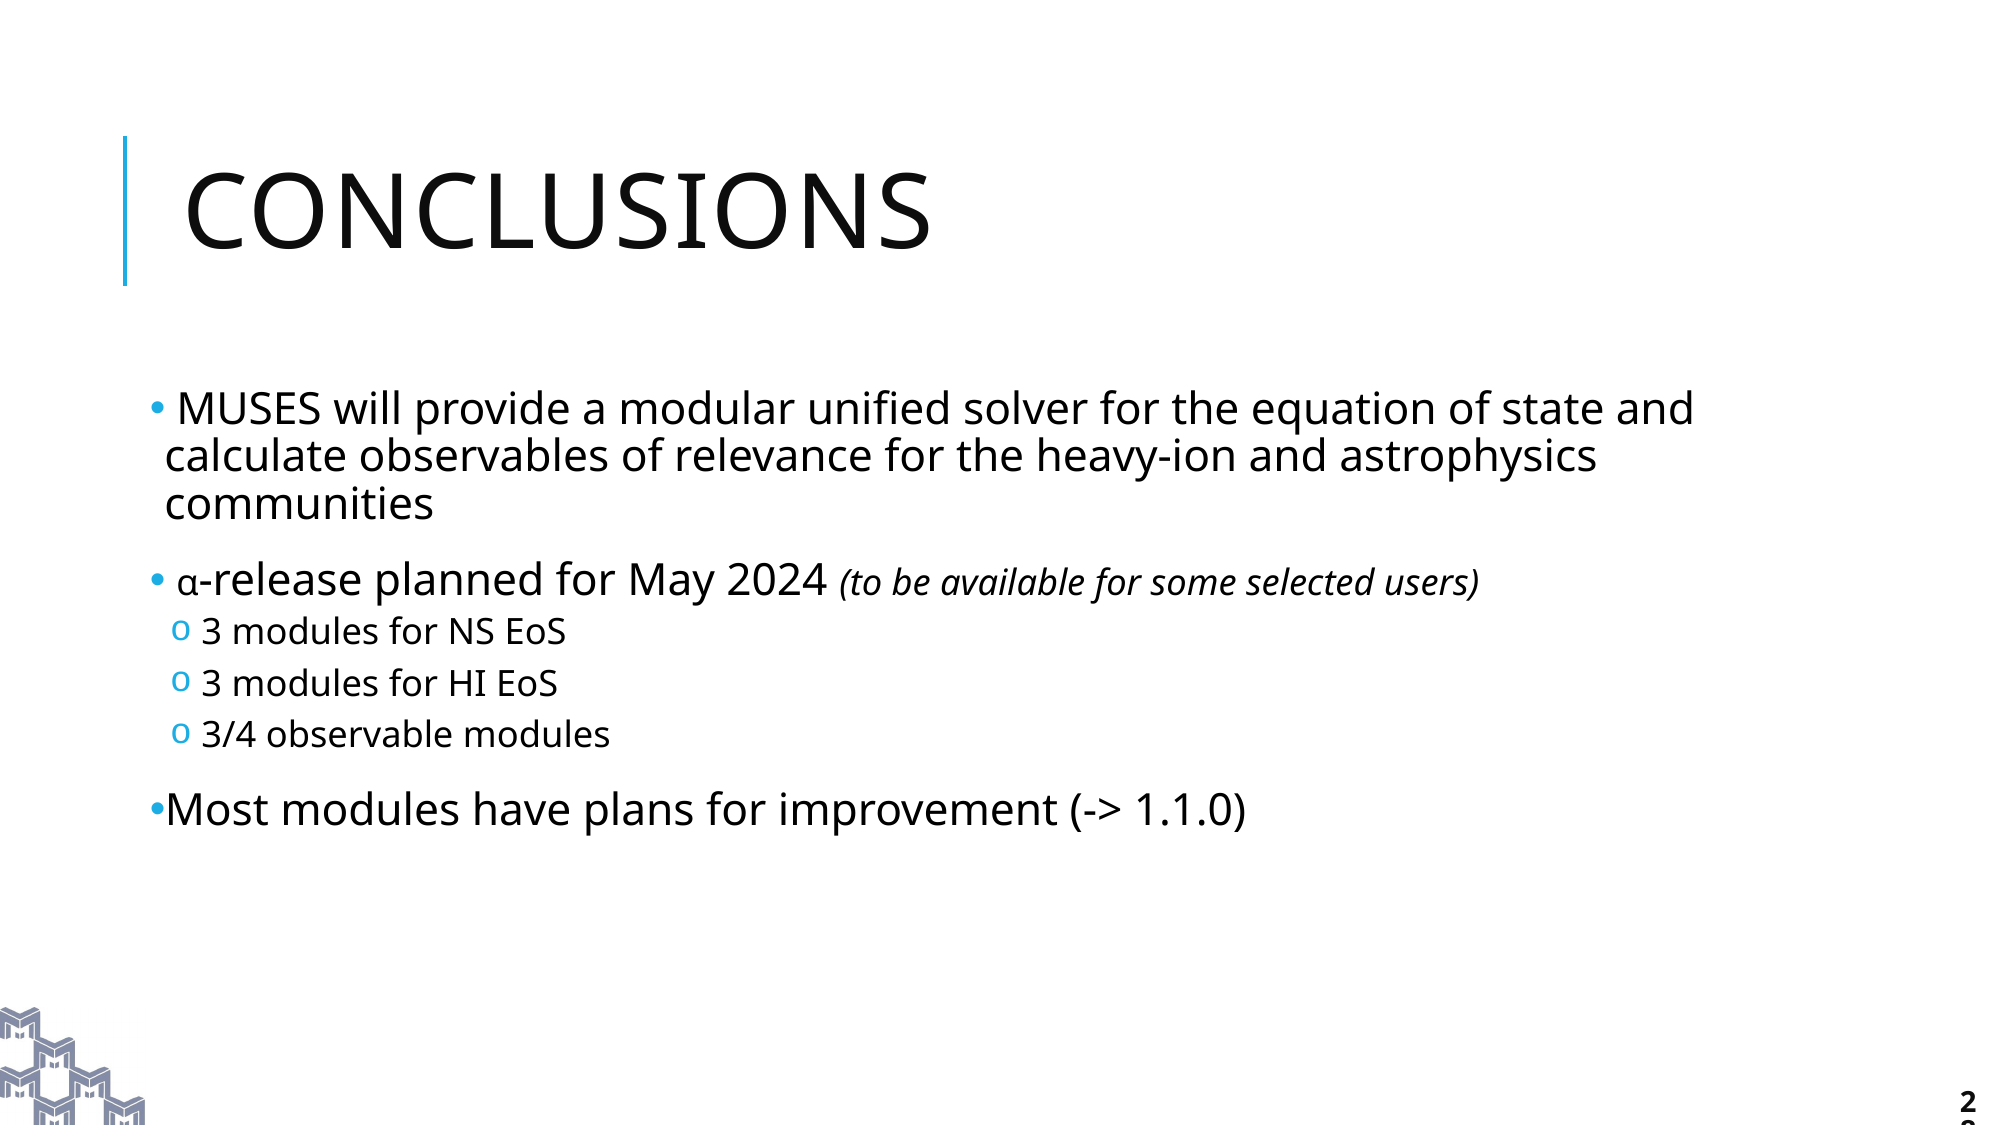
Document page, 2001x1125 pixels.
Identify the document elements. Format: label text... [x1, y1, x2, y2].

picture [0, 1007, 147, 1125]
list MUSES will provide a modular unified solver for the equation of state and calculate observables of relevance for the heavy-ion and astrophysics communities α-release planned for May 2024 (to be available for some selected users) 3 modules for NS EoS 3 modules for HI EoS 3/4 observable modules Most modules have plans for improvement (-> 1.1.0) [142, 378, 1737, 844]
text_box 28 [1944, 1080, 2000, 1125]
title Conclusions [168, 96, 1763, 342]
